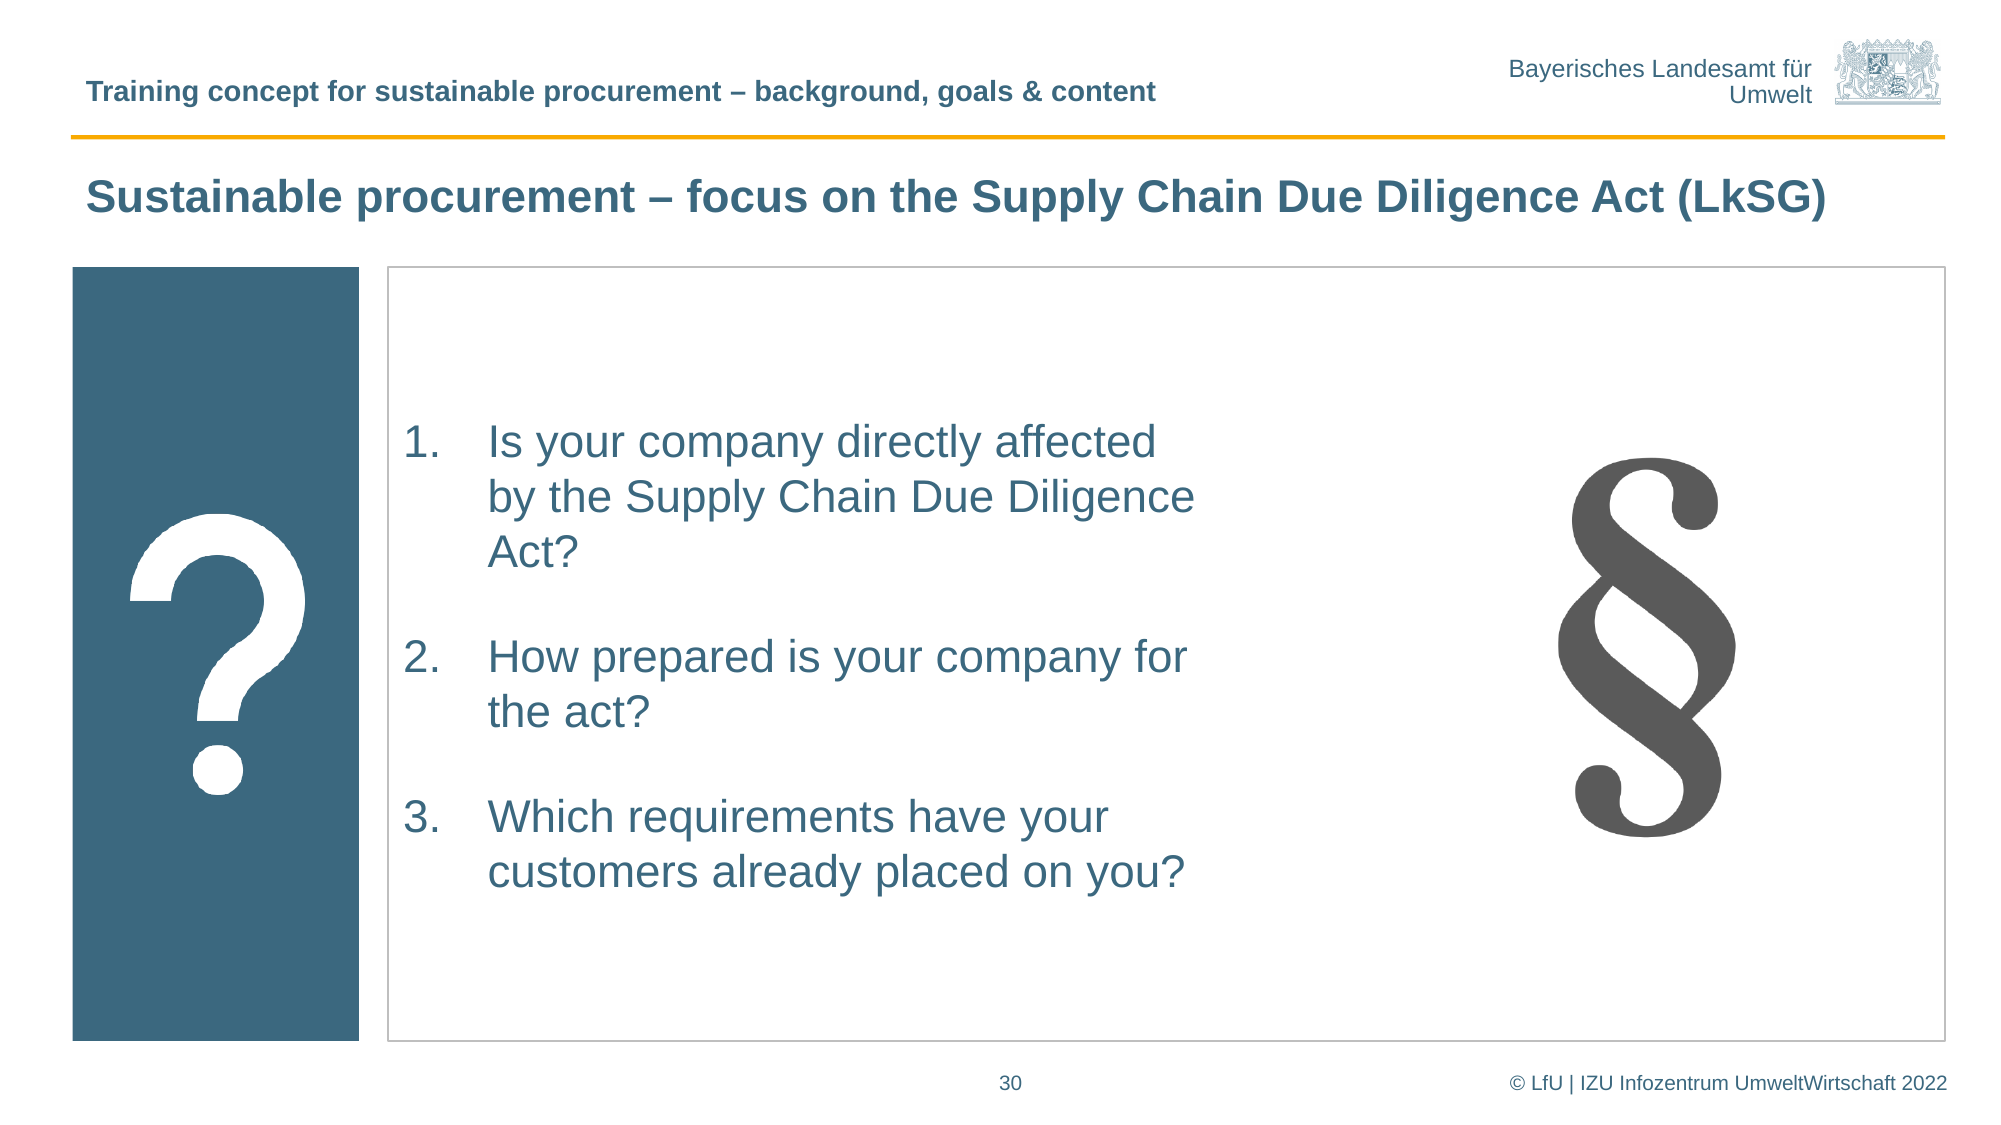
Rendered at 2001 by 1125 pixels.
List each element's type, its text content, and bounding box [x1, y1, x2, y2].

slide_number Training concept for sustainable procurement – background, goals & content [70, 36, 1403, 115]
text_box Is your company directly affected by the Supply Chain Due Diligence Act? How prepared is your company for the act? Which requirements have your customers already placed on you? [388, 267, 1946, 1041]
footer © LfU | IZU Infozentrum UmweltWirtschaft 2022 [1158, 1062, 1963, 1109]
slide_number 30 [958, 1062, 1063, 1109]
picture [52, 489, 382, 819]
title Sustainable procurement – focus on the Supply Chain Due Diligence Act (LkSG) [70, 153, 1946, 236]
text_box [72, 267, 359, 488]
picture [1504, 425, 1797, 883]
text_box [72, 827, 359, 1041]
picture [1834, 39, 1941, 105]
